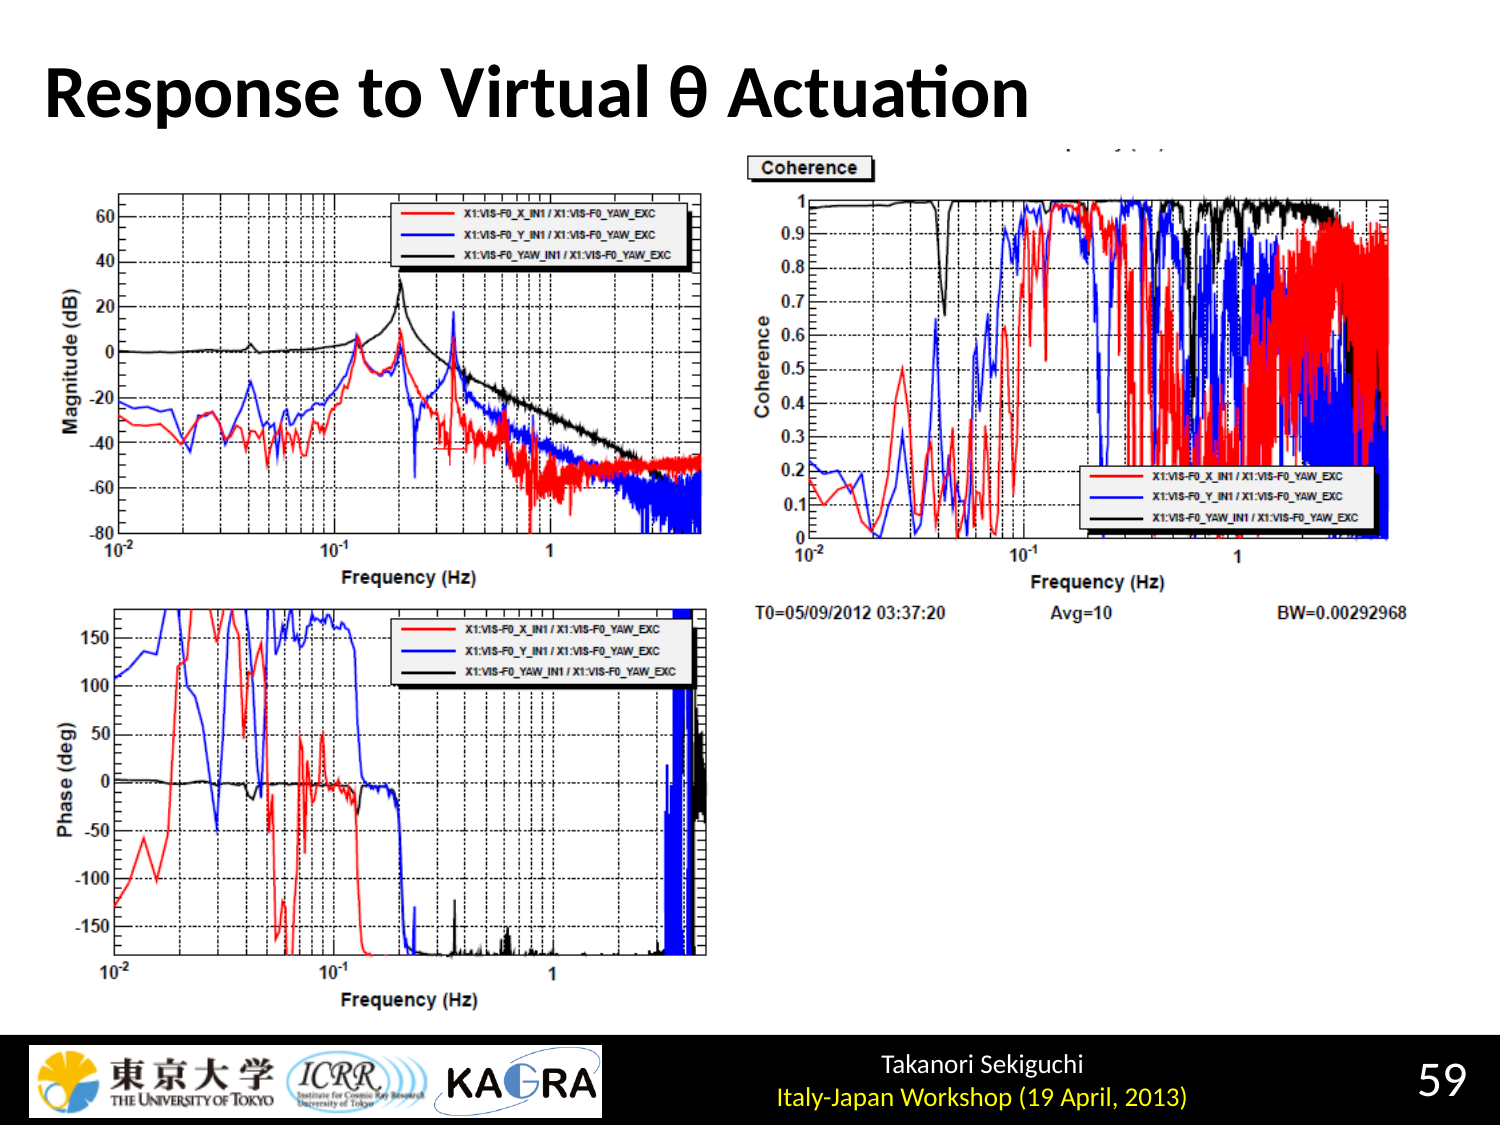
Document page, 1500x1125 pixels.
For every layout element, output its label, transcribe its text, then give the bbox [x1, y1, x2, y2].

picture [46, 602, 715, 1012]
title Response to Virtual θ Actuation [29, 30, 1459, 145]
picture [29, 1045, 602, 1118]
picture [46, 184, 715, 588]
slide_number 59 [1352, 1046, 1483, 1107]
picture [737, 149, 1415, 634]
